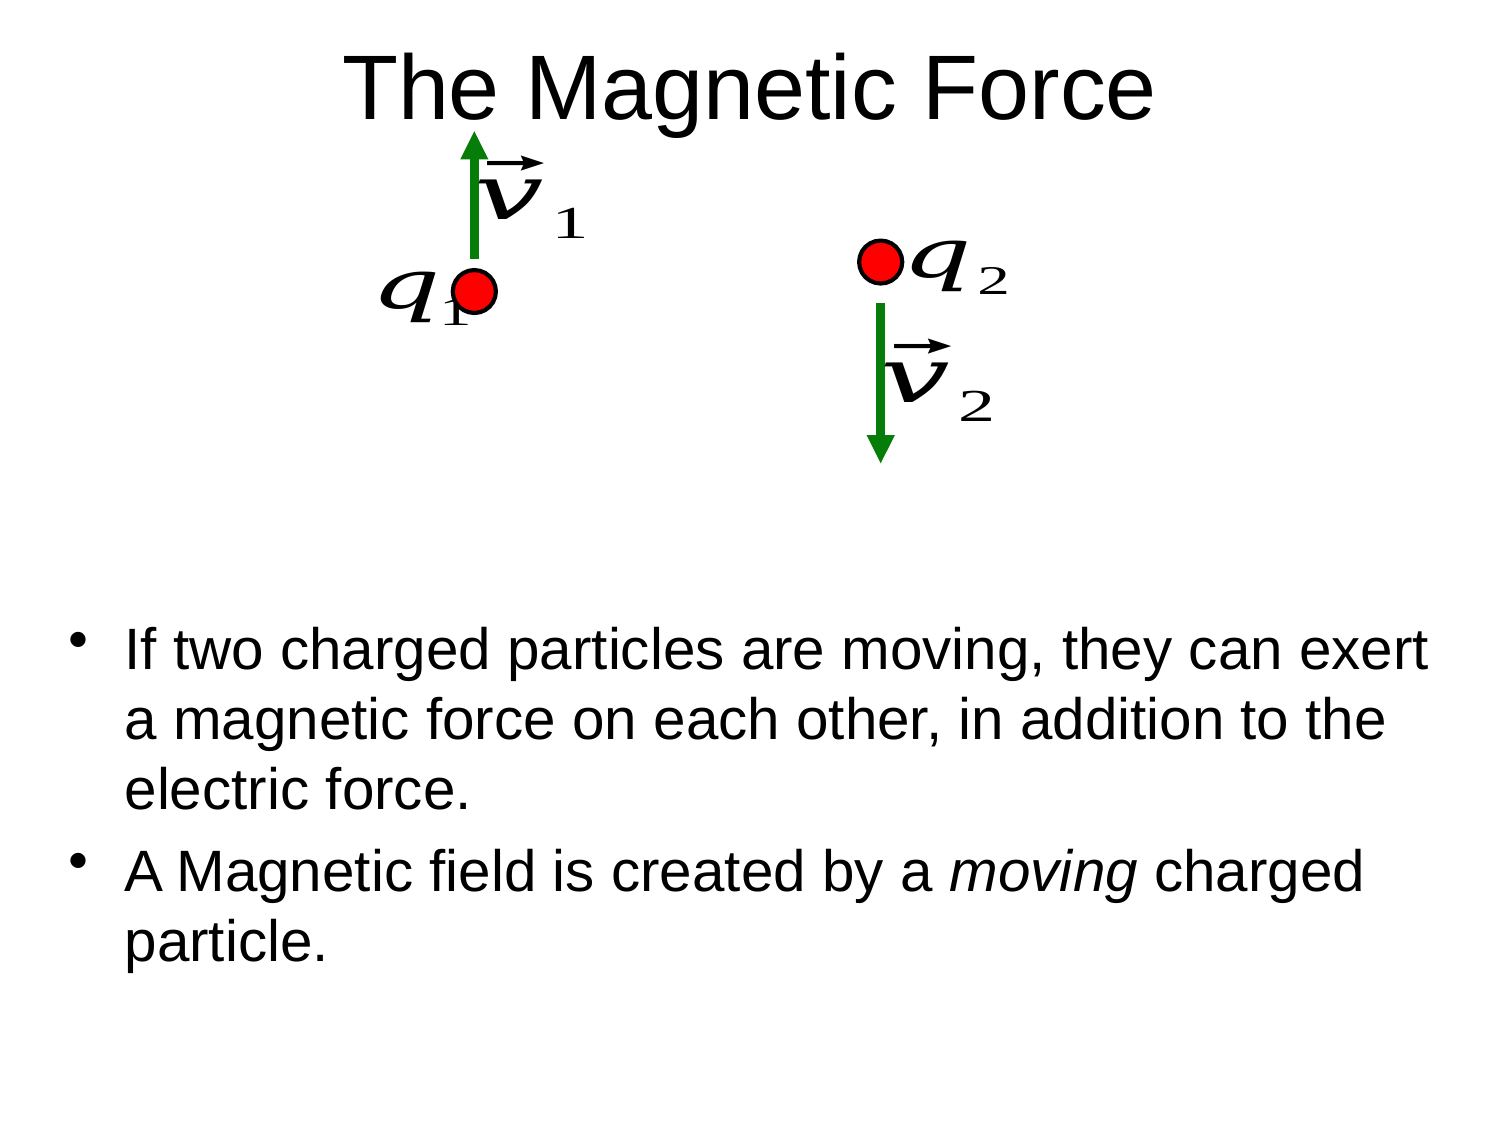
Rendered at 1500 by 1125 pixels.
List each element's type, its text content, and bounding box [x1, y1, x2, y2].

title The Magnetic Force [0, 0, 1500, 166]
text_box [450, 267, 498, 316]
text_box [857, 238, 905, 286]
list If two charged particles are moving, they can exert a magnetic force on each other, in addition to the electric force. A Magnetic field is created by a moving charged particle. [53, 603, 1452, 989]
